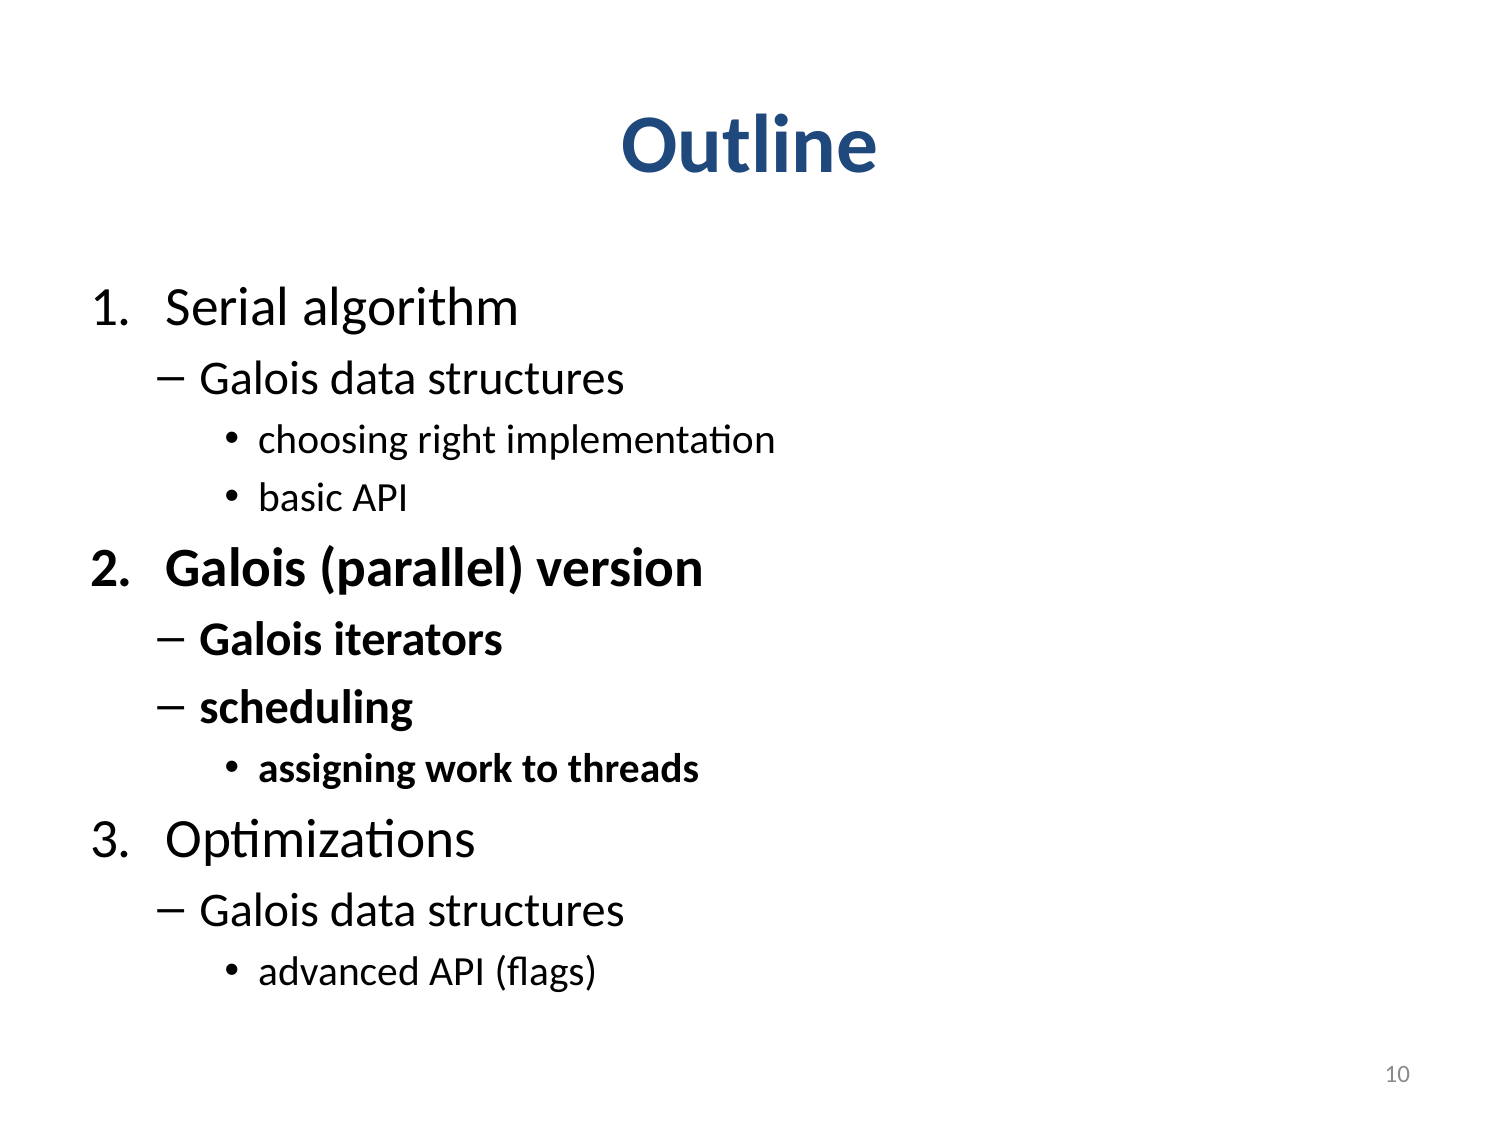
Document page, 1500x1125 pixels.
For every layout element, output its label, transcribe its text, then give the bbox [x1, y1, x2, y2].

slide_number 10 [1074, 1042, 1425, 1103]
list Serial algorithm Galois data structures choosing right implementation basic API Galois (parallel) version Galois iterators scheduling assigning work to threads Optimizations Galois data structures advanced API (flags) [75, 262, 1425, 1005]
title Outline [75, 45, 1425, 233]
